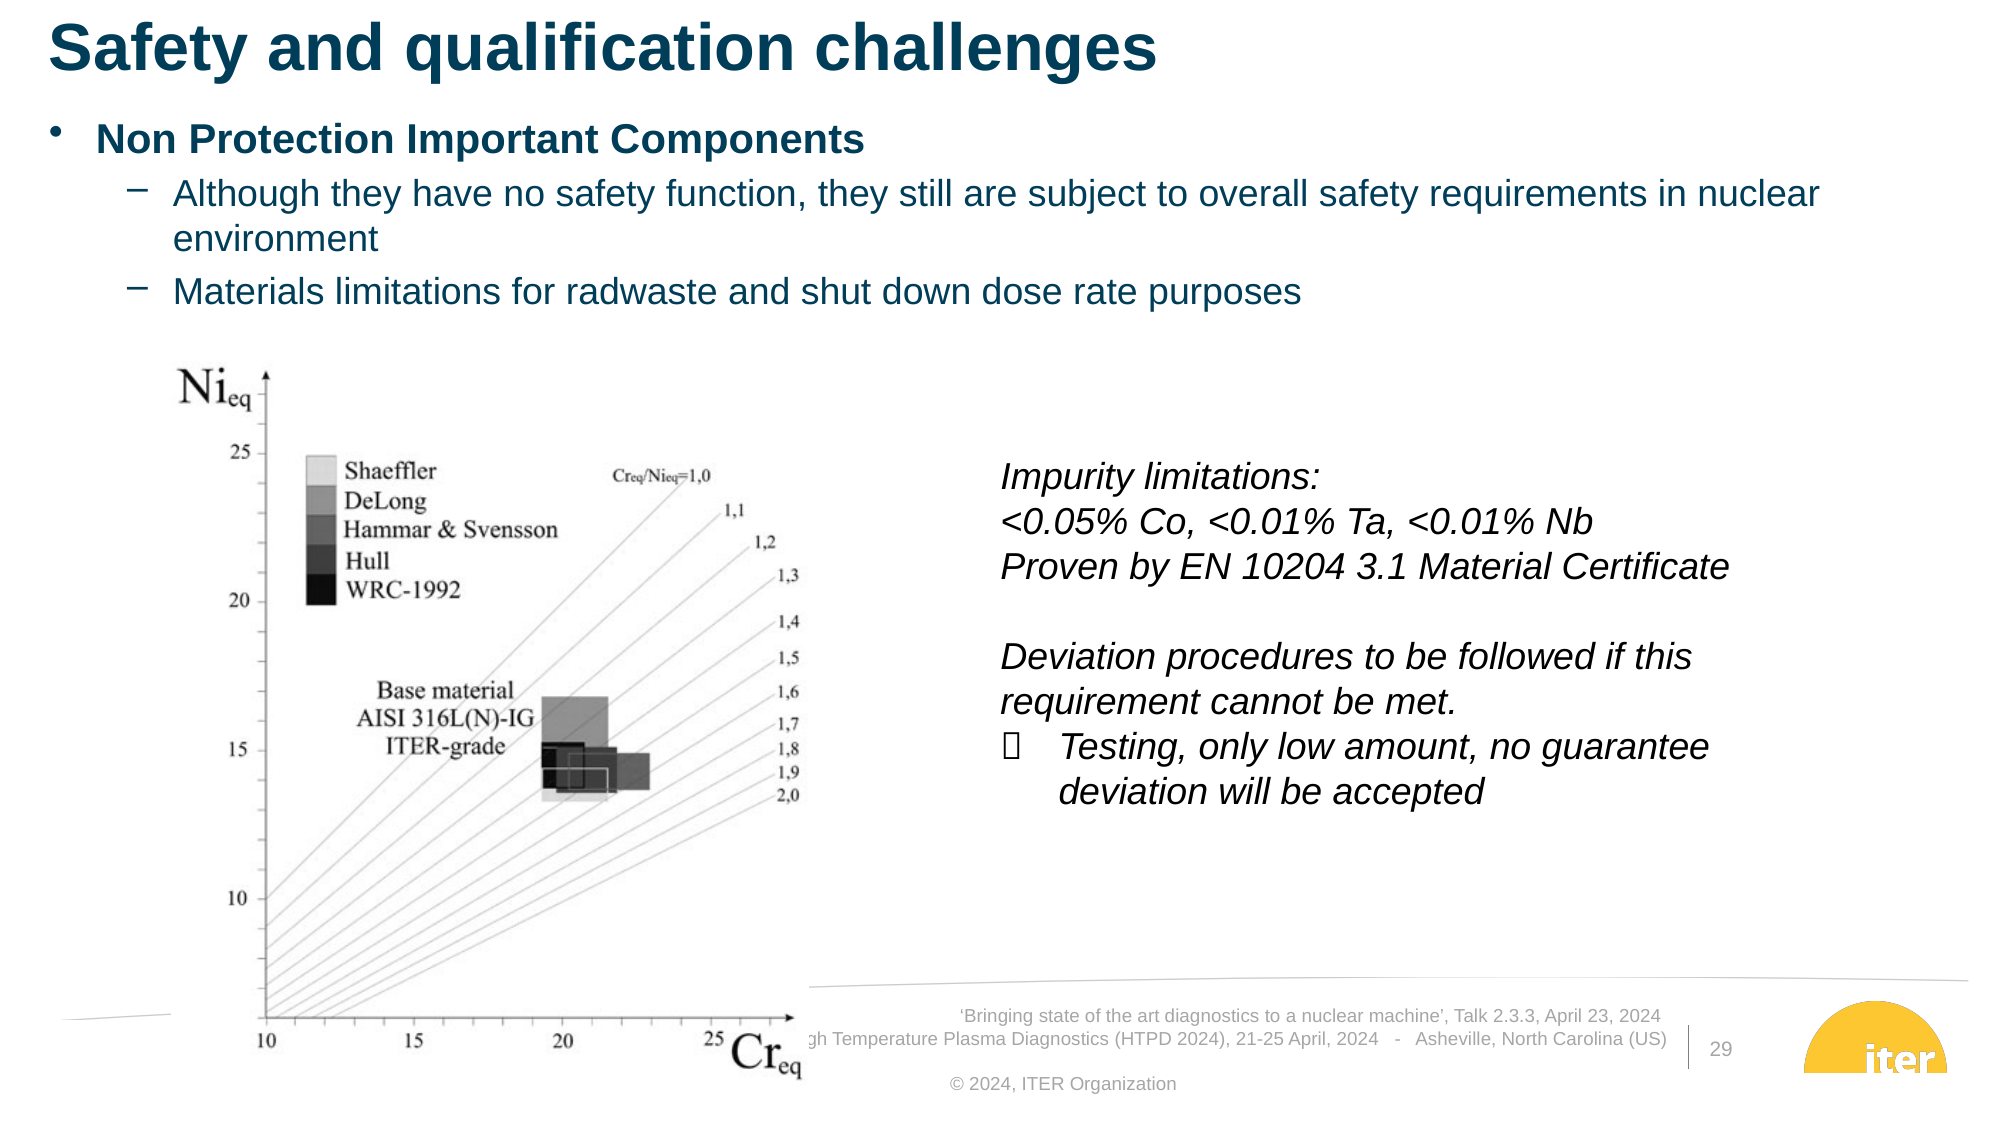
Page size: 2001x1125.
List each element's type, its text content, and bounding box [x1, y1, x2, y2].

text_box Safety and qualification challenges [34, 5, 1916, 105]
picture [1829, 1001, 1947, 1073]
text_box Non Protection Important Components Although they have no safety function, they still are subject to overall safety requirements in nuclear environment Materials limitations for radwaste and shut down dose rate purposes [34, 104, 1938, 1064]
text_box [171, 361, 1829, 1086]
